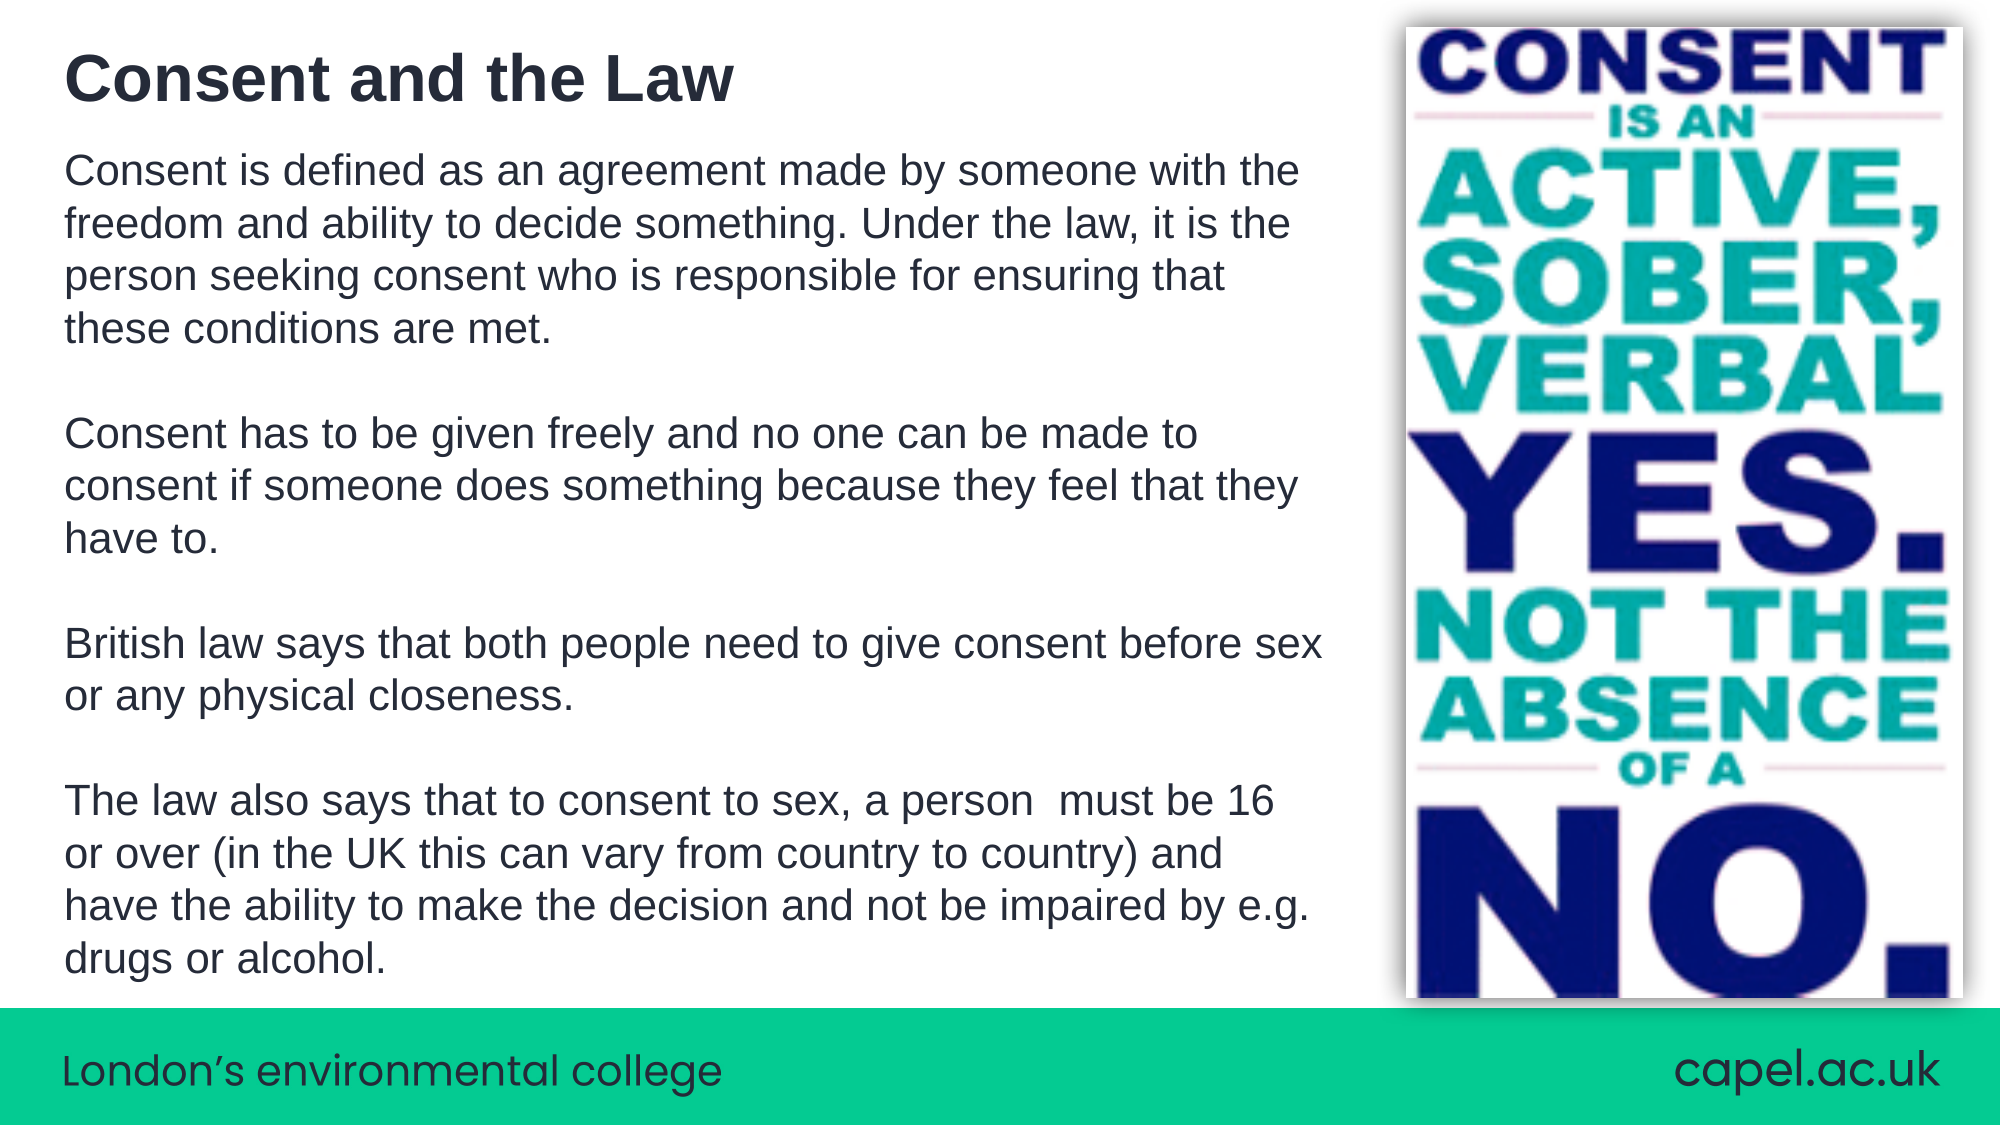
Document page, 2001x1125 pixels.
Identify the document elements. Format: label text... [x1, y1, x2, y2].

text_box Consent is defined as an agreement made by someone with the freedom and ability to decide something. Under the law, it is the person seeking consent who is responsible for ensuring that these conditions are met. Consent has to be given freely and no one can be made to consent if someone does something because they feel that they have to. British law says that both people need to give consent before sex or any physical closeness. The law also says that to consent to sex, a person must be 16 or over (in the UK this can vary from country to country) and have the ability to make the decision and not be impaired by e.g. drugs or alcohol. [49, 134, 1342, 990]
picture [0, 1007, 2000, 1125]
picture [1406, 27, 1963, 999]
text_box Consent and the Law [49, 27, 1057, 134]
